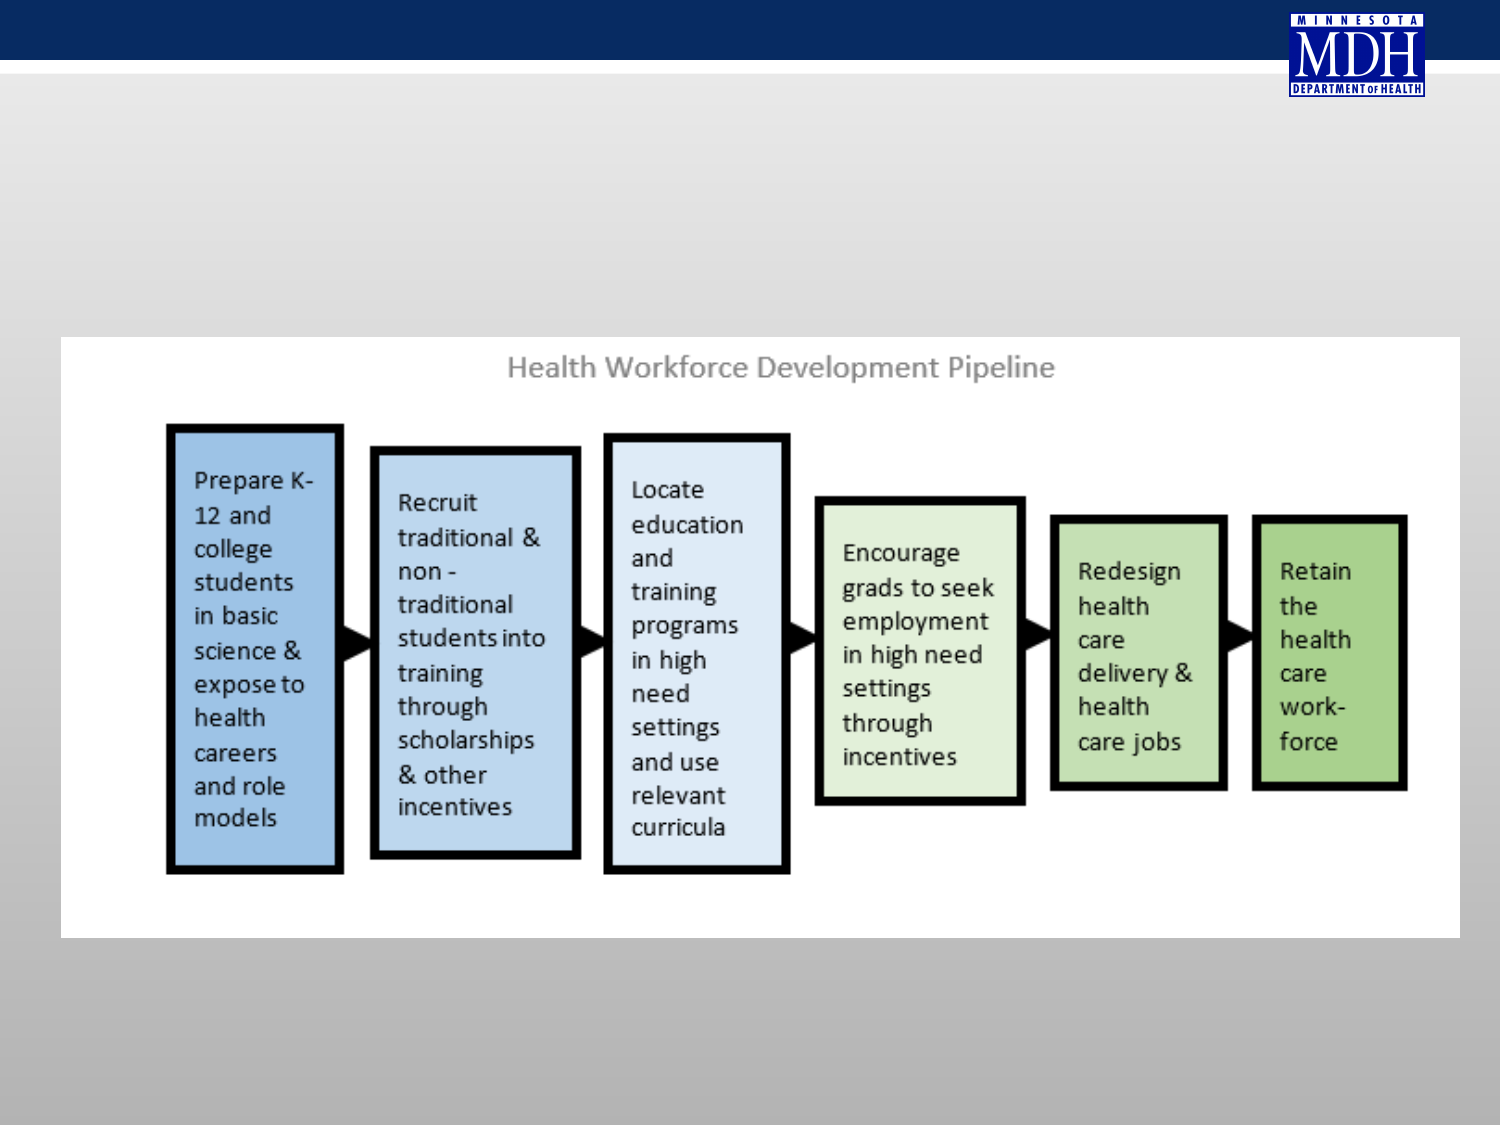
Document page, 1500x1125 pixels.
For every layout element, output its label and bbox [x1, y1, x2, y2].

list [61, 337, 1460, 938]
picture [1289, 12, 1425, 97]
